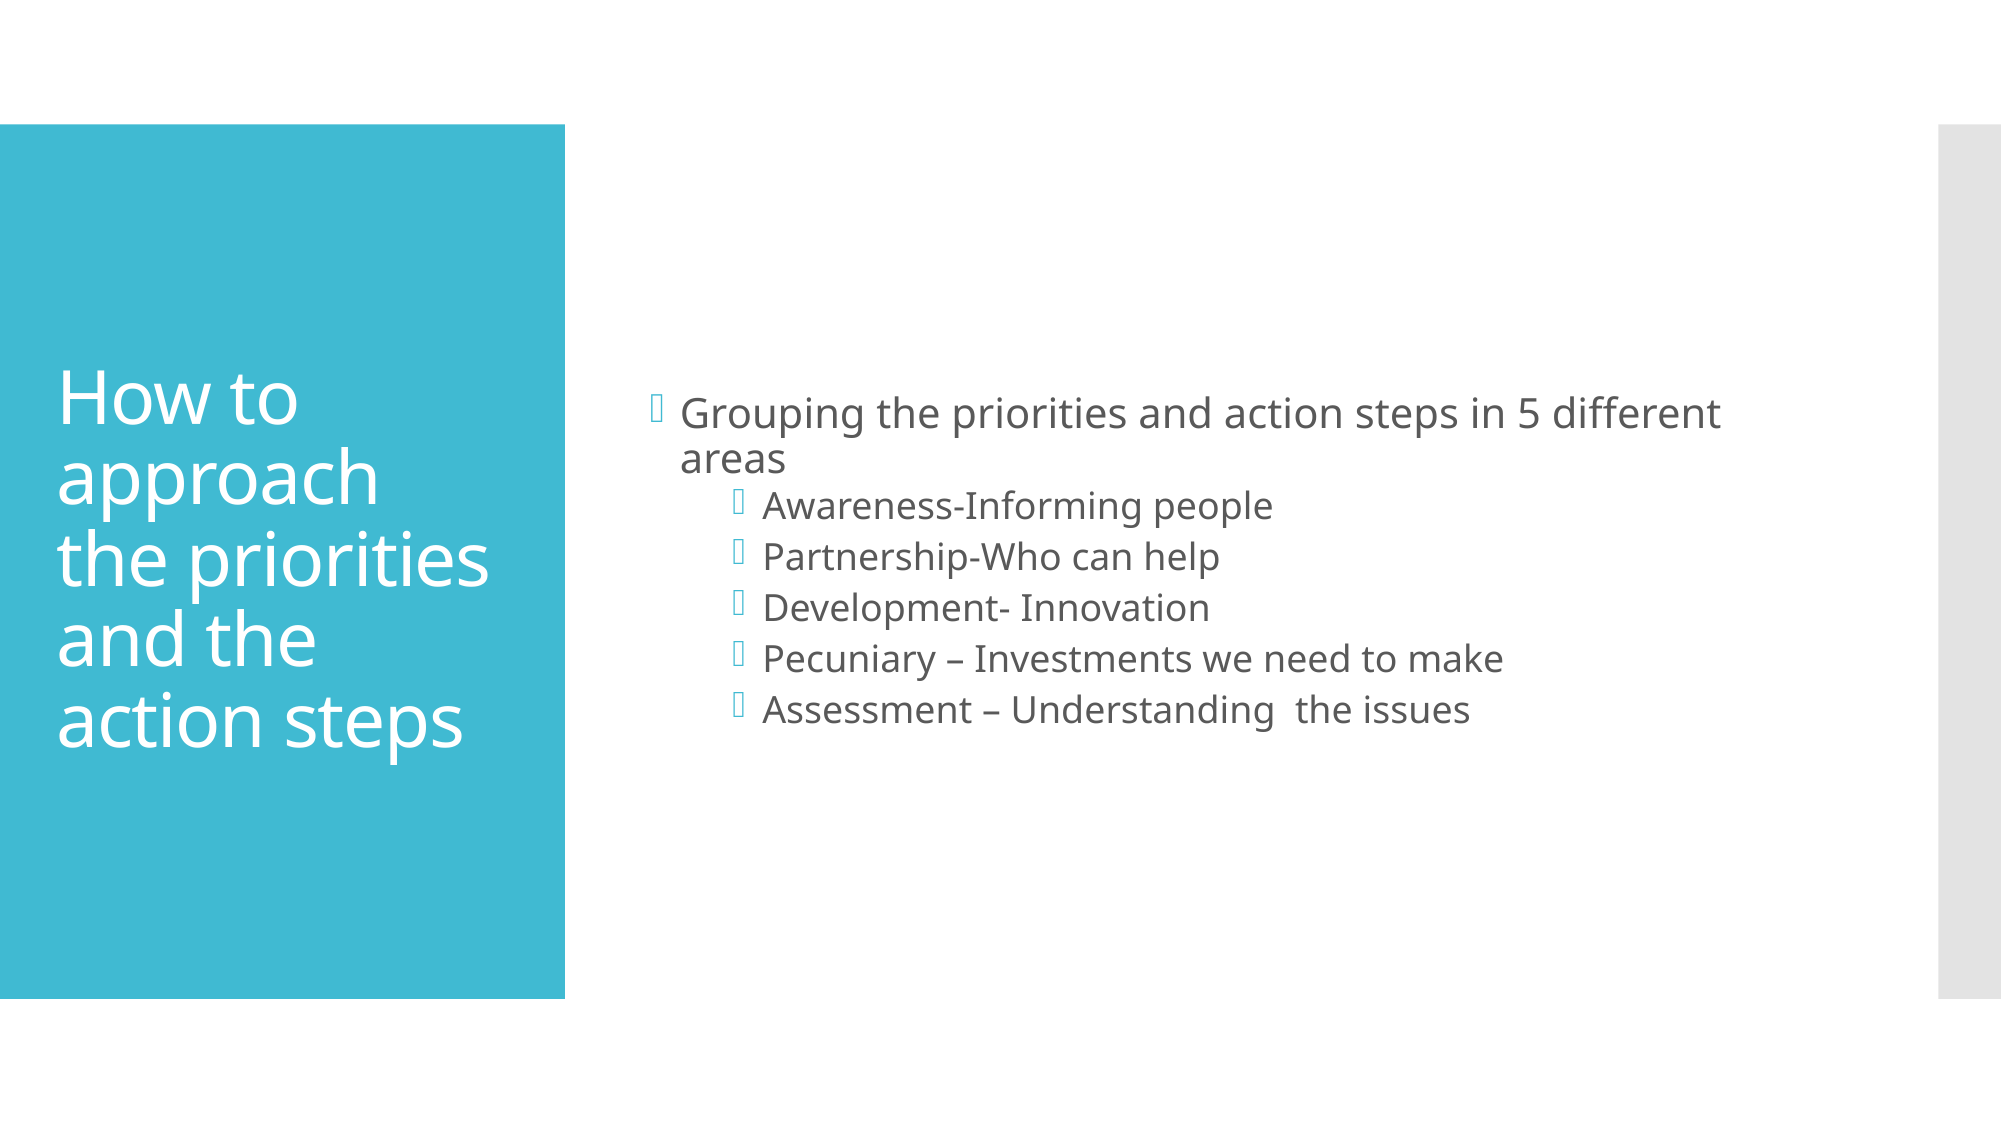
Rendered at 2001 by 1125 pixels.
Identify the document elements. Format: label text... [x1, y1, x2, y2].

title How to approach the priorities and the action steps [41, 184, 525, 940]
list Grouping the priorities and action steps in 5 different areas Awareness-Informing people Partnership-Who can help Development- Innovation Pecuniary – Investments we need to make Assessment – Understanding the issues [634, 141, 1835, 982]
